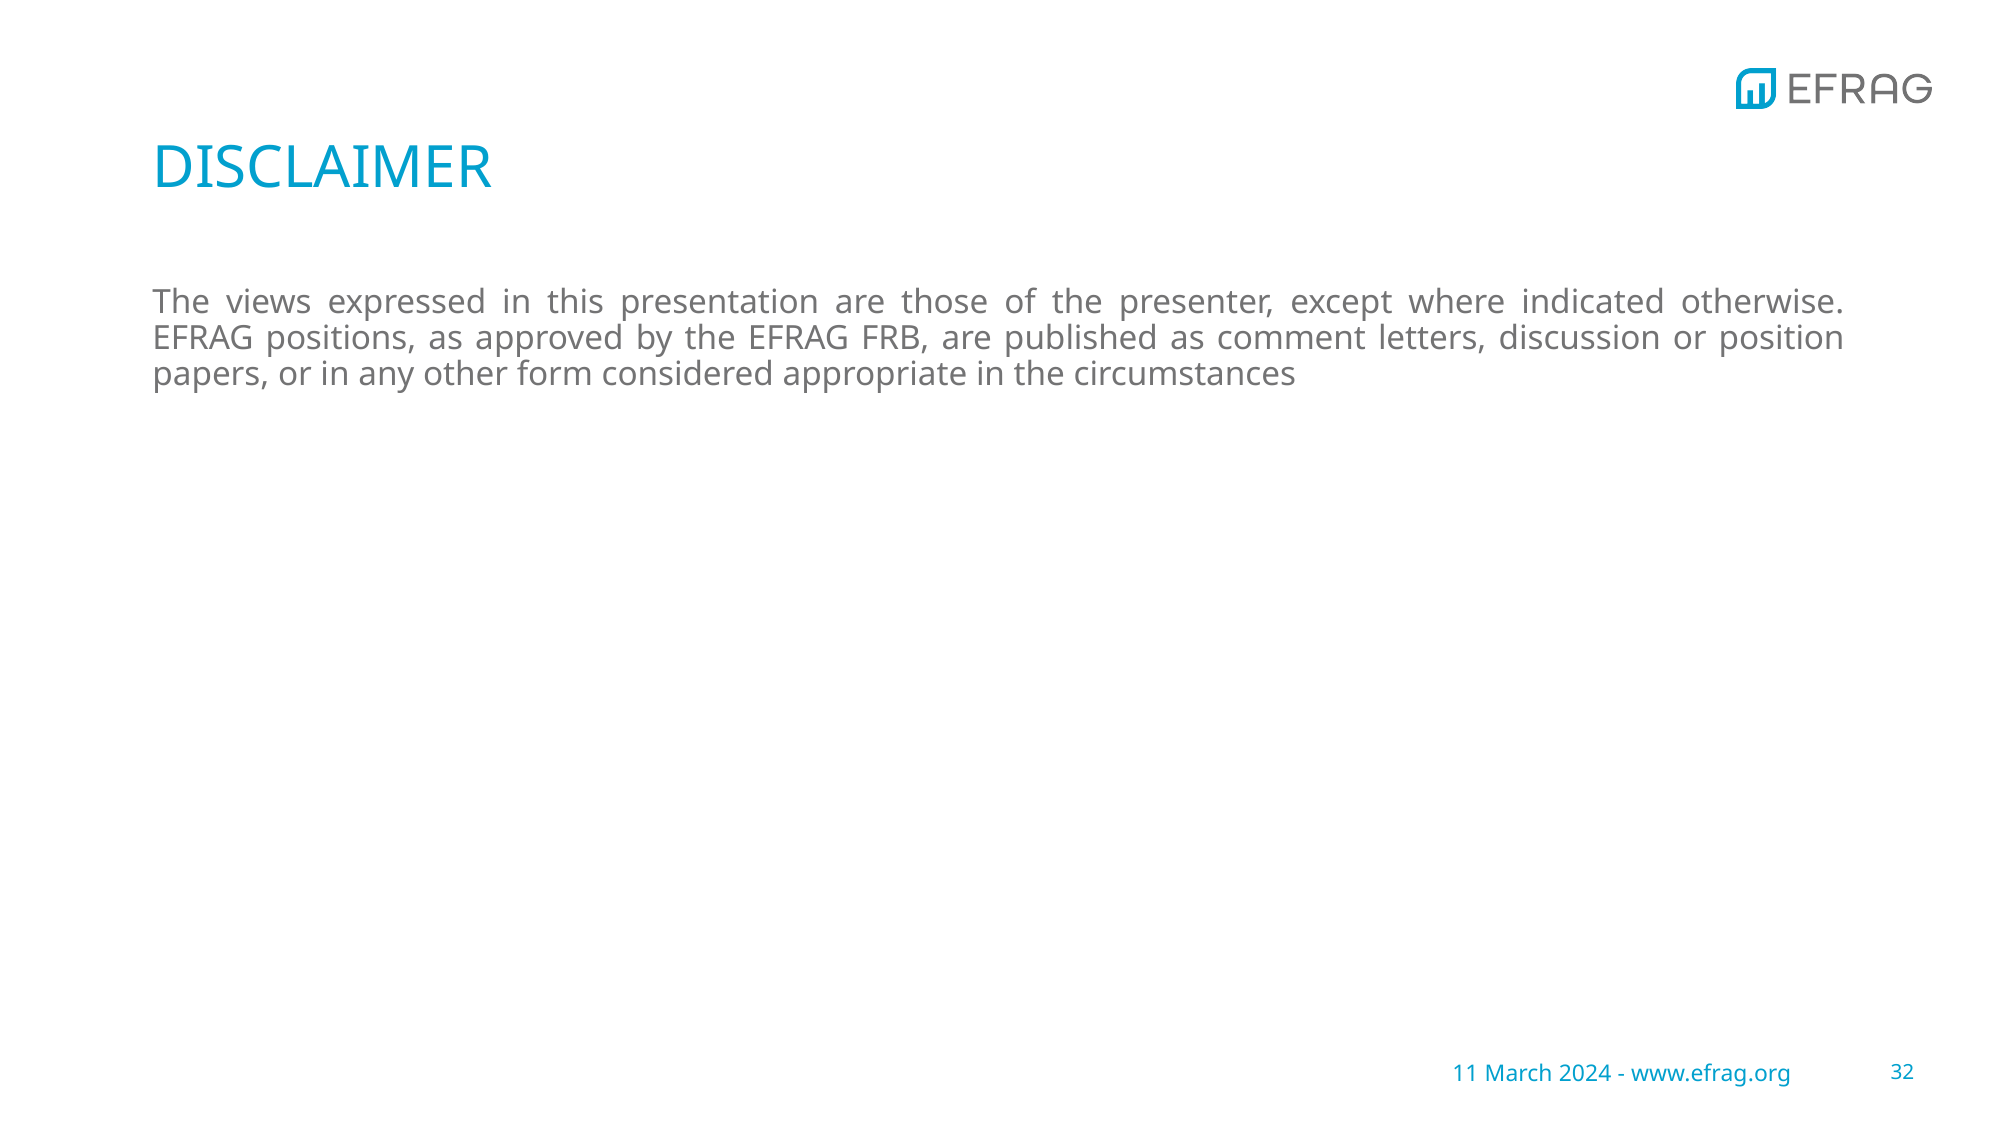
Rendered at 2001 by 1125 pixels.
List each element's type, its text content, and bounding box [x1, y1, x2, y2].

picture [1863, 68, 1932, 109]
title DISCLAIMER [137, 59, 1863, 277]
list The views expressed in this presentation are those of the presenter, except where indicated otherwise. EFRAG positions, as approved by the EFRAG FRB, are published as comment letters, discussion or position papers, or in any other form considered appropriate in the circumstances [137, 277, 1863, 992]
